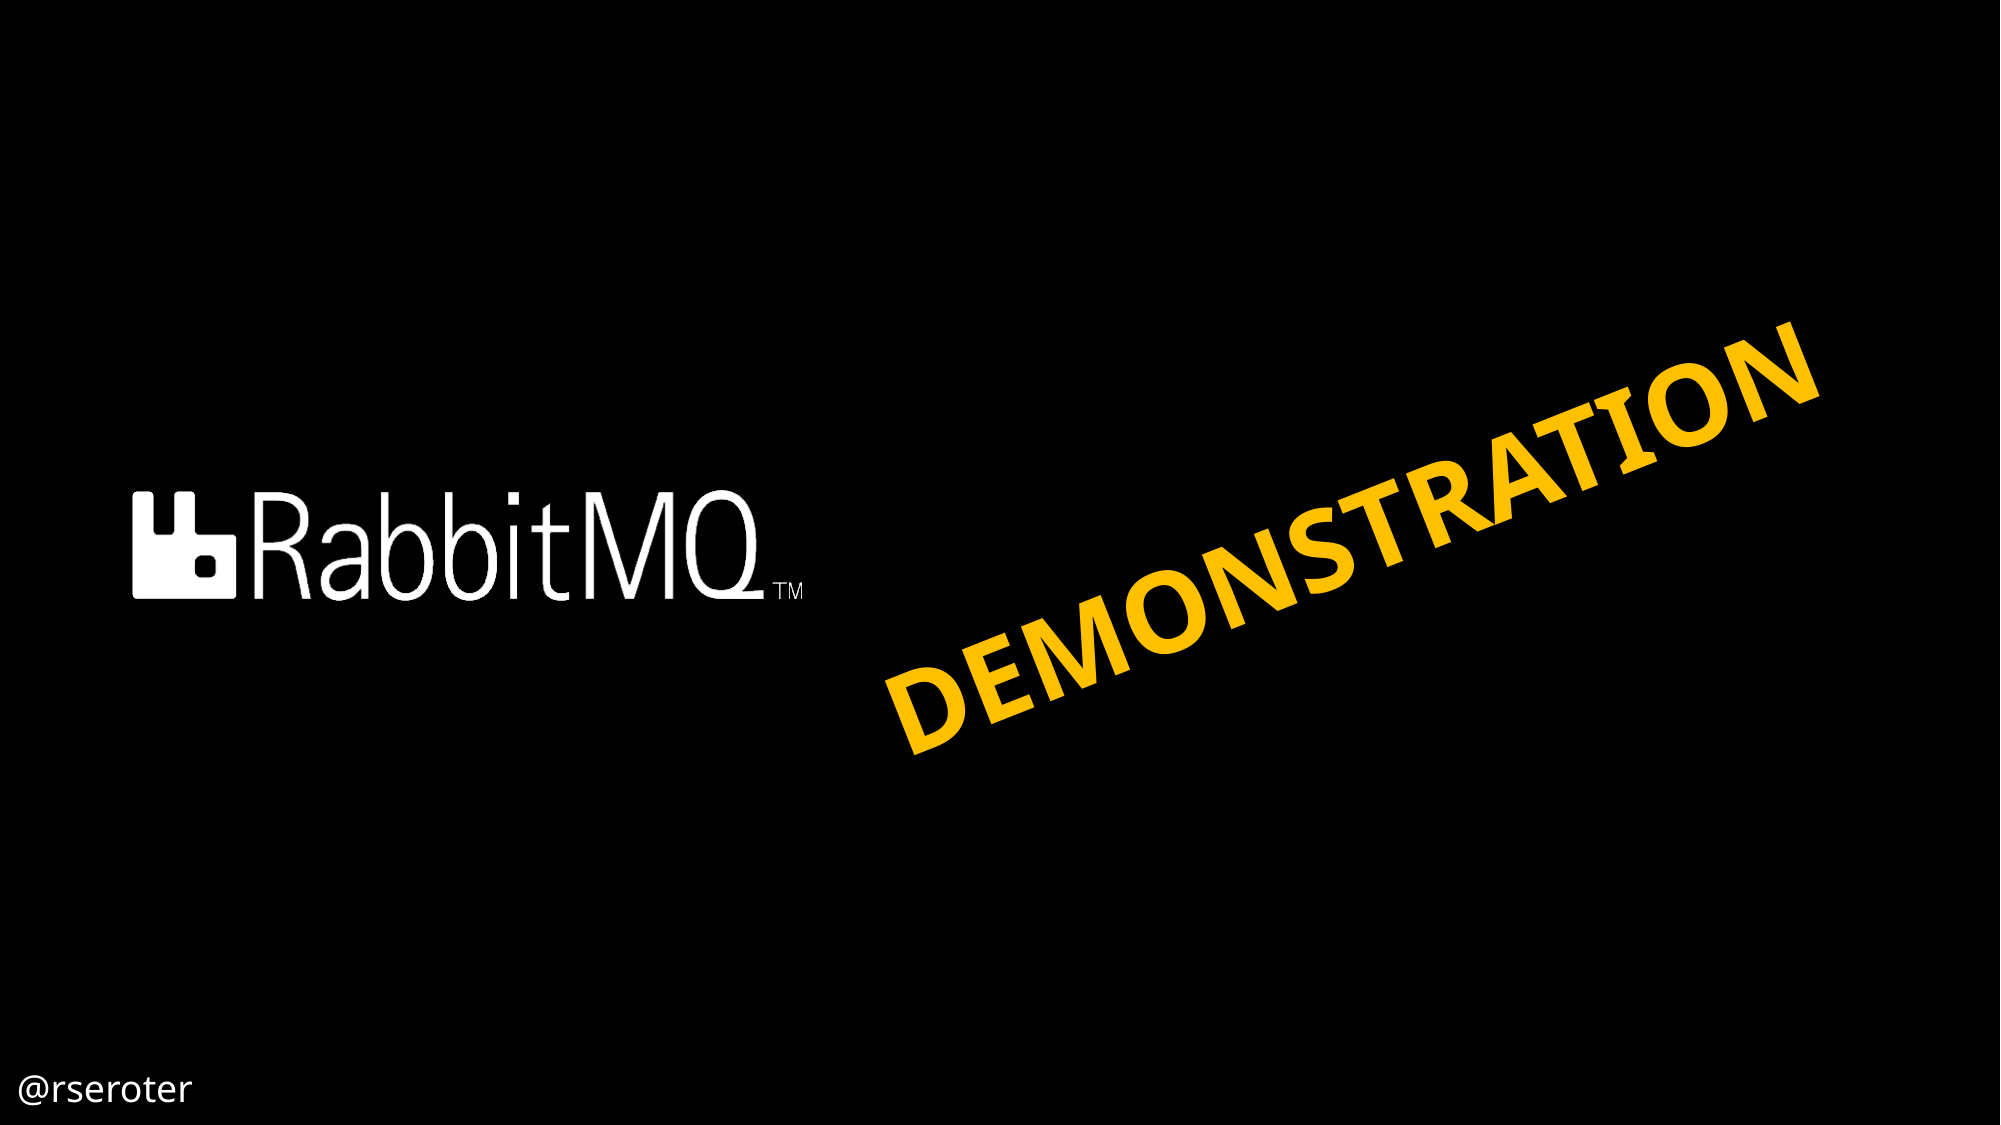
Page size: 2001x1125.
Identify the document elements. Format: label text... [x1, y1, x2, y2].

text_box @rseroter [2, 1057, 272, 1117]
text_box DEMONSTRATION [674, 206, 2000, 861]
picture [132, 490, 803, 601]
